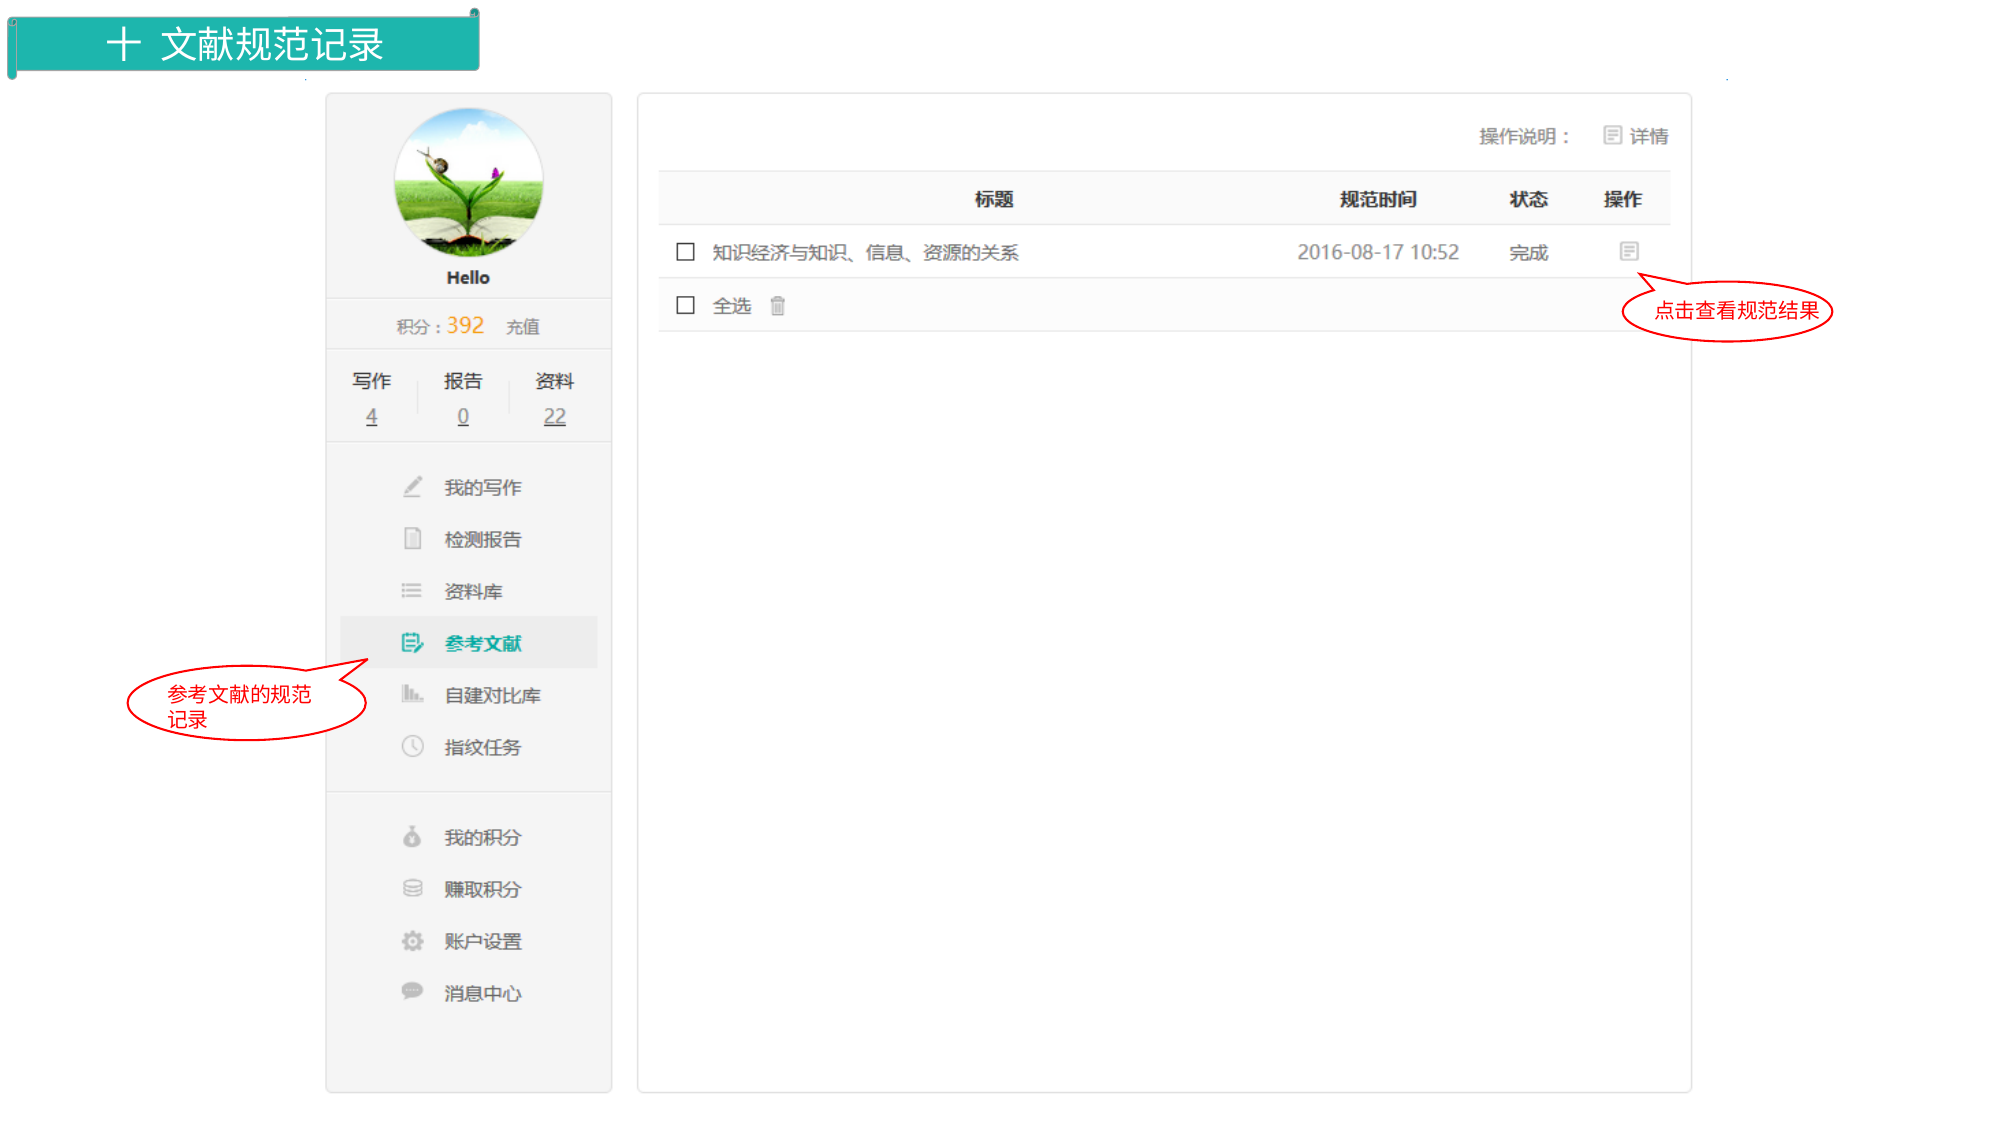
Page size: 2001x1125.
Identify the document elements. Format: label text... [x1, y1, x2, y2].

text_box 参考文献的规范记录 [152, 674, 305, 740]
text_box [1728, 280, 1805, 290]
text_box [1728, 331, 1811, 343]
text_box 点击查看规范结果 [1728, 290, 1838, 331]
text_box [167, 664, 305, 674]
picture [305, 79, 1728, 1103]
text_box 十 文献规范记录 [7, 7, 480, 80]
text_box [126, 679, 152, 727]
